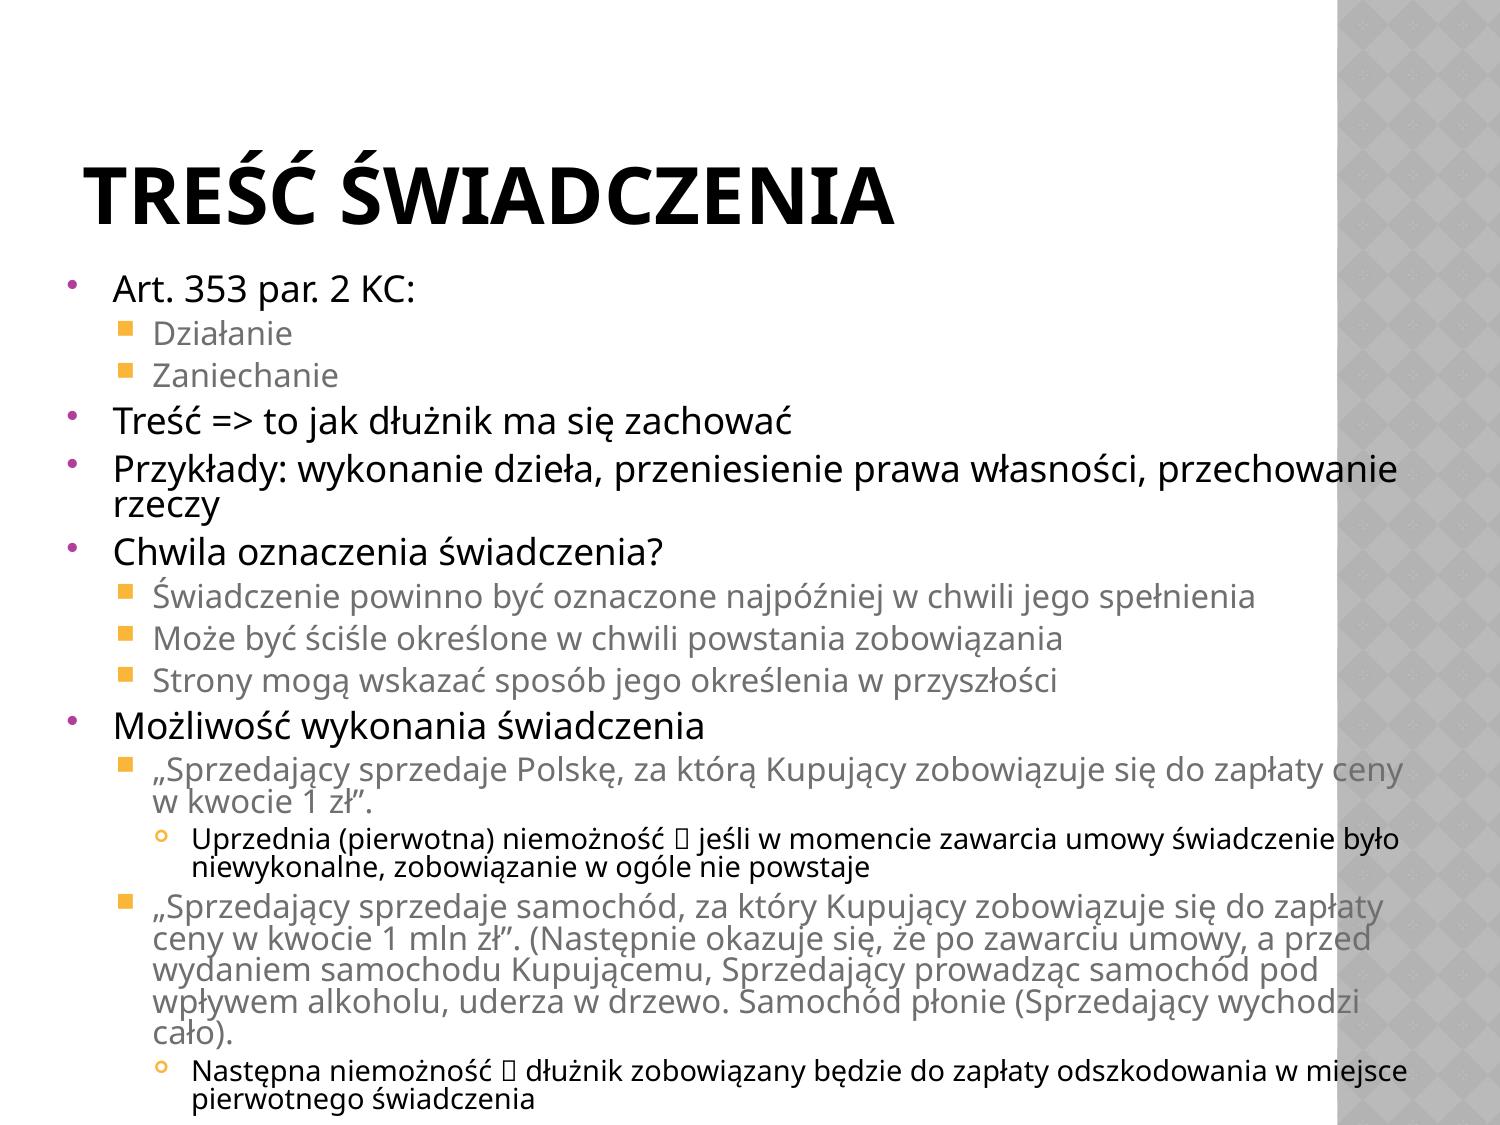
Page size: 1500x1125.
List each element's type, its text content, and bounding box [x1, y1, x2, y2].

title Treść świadczenia [75, 52, 1263, 240]
list Art. 353 par. 2 KC: Działanie Zaniechanie Treść => to jak dłużnik ma się zachować Przykłady: wykonanie dzieła, przeniesienie prawa własności, przechowanie rzeczy Chwila oznaczenia świadczenia? Świadczenie powinno być oznaczone najpóźniej w chwili jego spełnienia Może być ściśle określone w chwili powstania zobowiązania Strony mogą wskazać sposób jego określenia w przyszłości Możliwość wykonania świadczenia „Sprzedający sprzedaje Polskę, za którą Kupujący zobowiązuje się do zapłaty ceny w kwocie 1 zł”. Uprzednia (pierwotna) niemożność  jeśli w momencie zawarcia umowy świadczenie było niewykonalne, zobowiązanie w ogóle nie powstaje „Sprzedający sprzedaje samochód, za który Kupujący zobowiązuje się do zapłaty ceny w kwocie 1 mln zł”. (Następnie okazuje się, że po zawarciu umowy, a przed wydaniem samochodu Kupującemu, Sprzedający prowadząc samochód pod wpływem alkoholu, uderza w drzewo. Samochód płonie (Sprzedający wychodzi cało). Następna niemożność  dłużnik zobowiązany będzie do zapłaty odszkodowania w miejsce pierwotnego świadczenia [53, 267, 1425, 1125]
